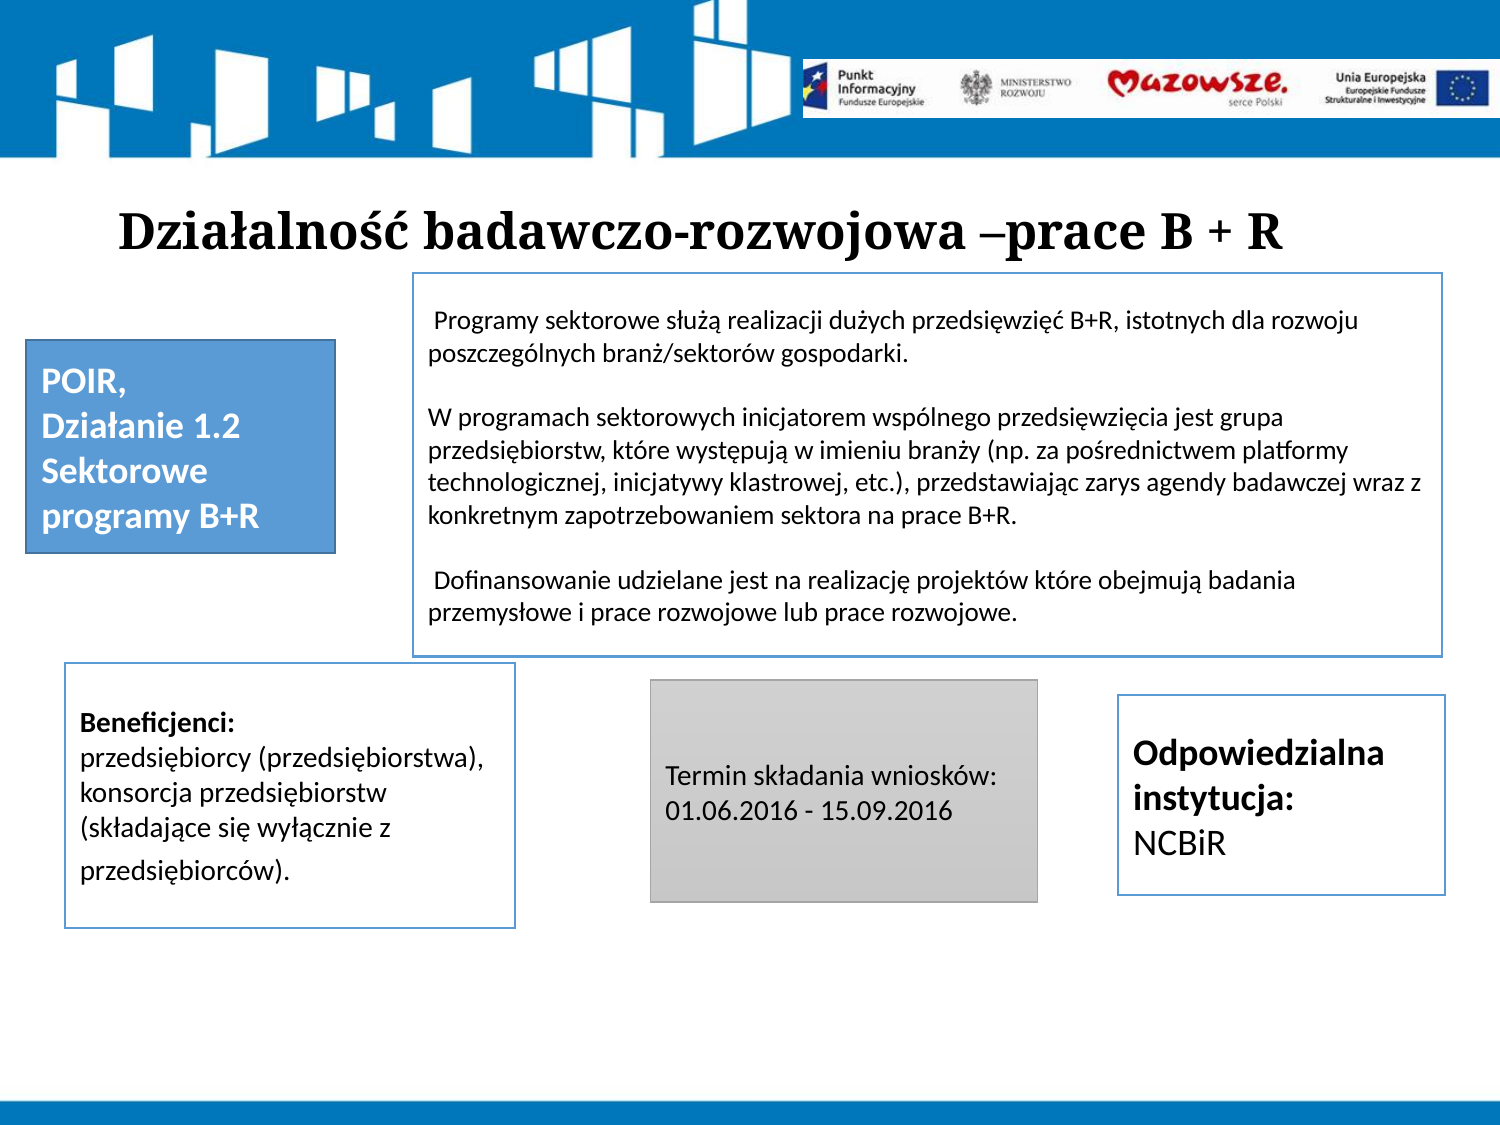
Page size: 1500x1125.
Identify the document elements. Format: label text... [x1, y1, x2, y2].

picture [0, 0, 1500, 1101]
text_box Termin składania wniosków: 01.06.2016 - 15.09.2016 [650, 679, 1038, 903]
text_box Programy sektorowe służą realizacji dużych przedsięwzięć B+R, istotnych dla rozwoju poszczególnych branż/sektorów gospodarki. W programach sektorowych inicjatorem wspólnego przedsięwzięcia jest grupa przedsiębiorstw, które występują w imieniu branży (np. za pośrednictwem platformy technologicznej, inicjatywy klastrowej, etc.), przedstawiając zarys agendy badawczej wraz z konkretnym zapotrzebowaniem sektora na prace B+R. Dofinansowanie udzielane jest na realizację projektów które obejmują badania przemysłowe i prace rozwojowe lub prace rozwojowe. [412, 272, 1443, 658]
picture [242, 151, 432, 155]
picture [0, 1104, 1500, 1125]
text_box Beneficjenci: przedsiębiorcy (przedsiębiorstwa), konsorcja przedsiębiorstw (składające się wyłącznie z przedsiębiorców). [64, 662, 516, 929]
text_box POIR, Działanie 1.2 Sektorowe programy B+R [25, 339, 336, 554]
text_box Odpowiedzialna instytucja: NCBiR [1117, 694, 1446, 896]
title Działalność badawczo-rozwojowa –prace B + R [102, 156, 1398, 311]
